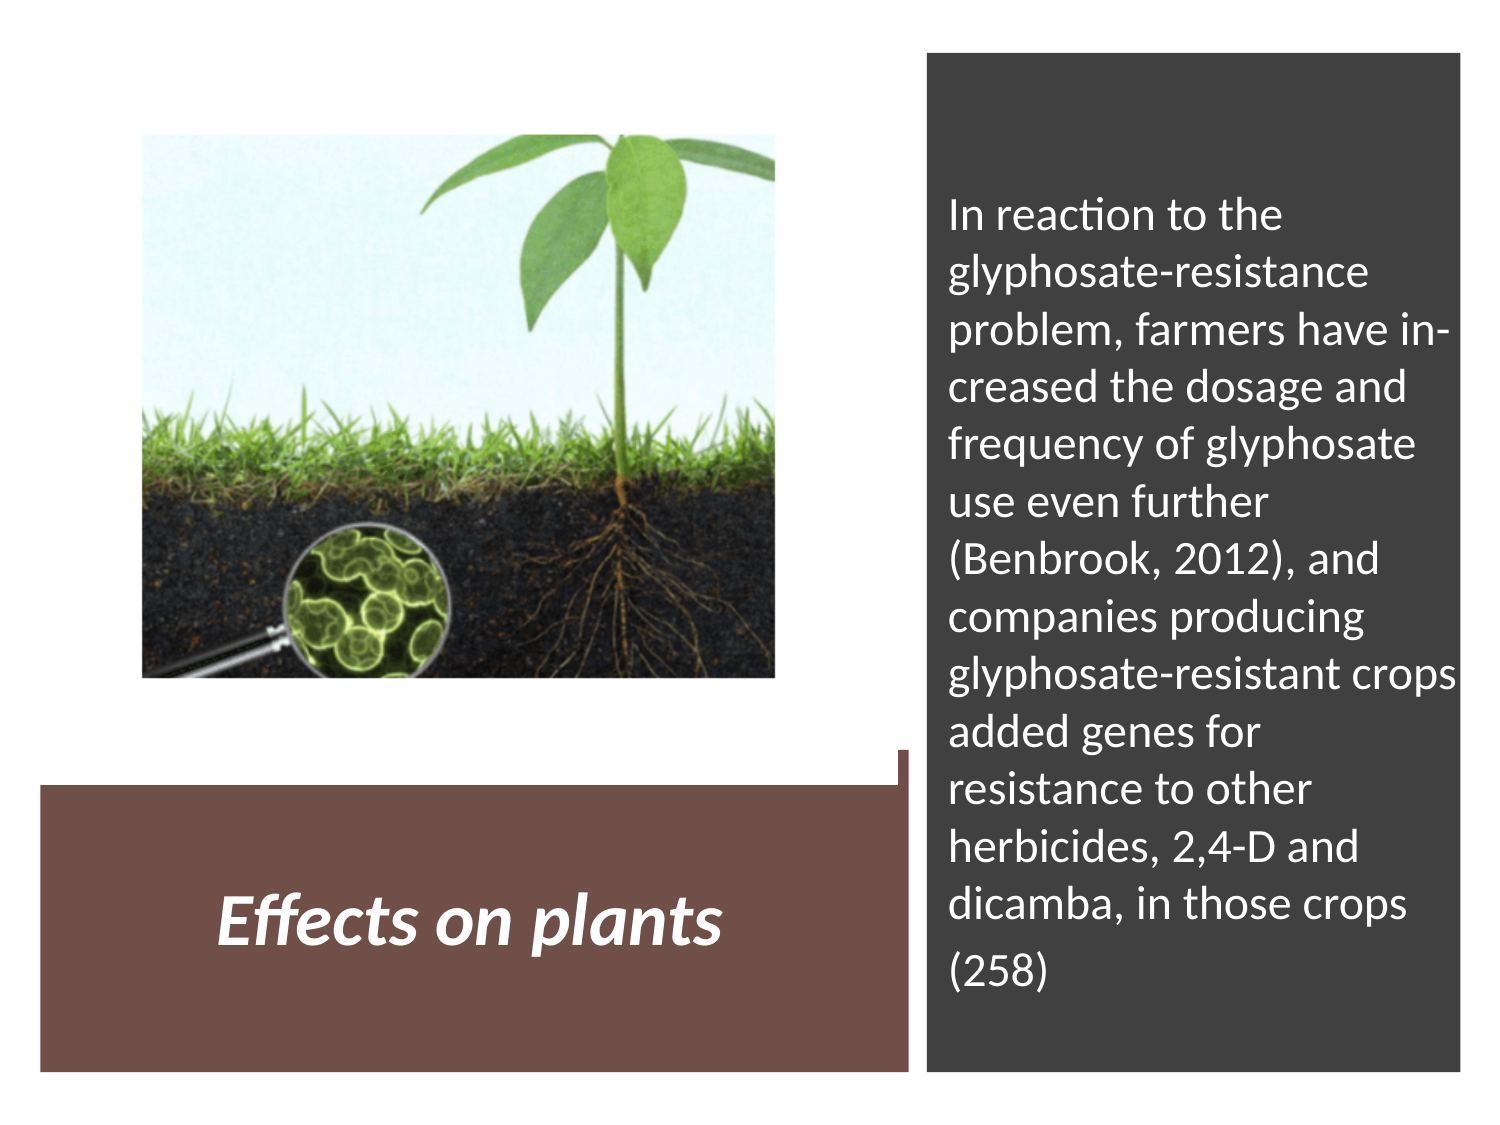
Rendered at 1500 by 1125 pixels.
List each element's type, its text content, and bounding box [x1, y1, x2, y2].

picture [21, 34, 898, 785]
list In reaction to the glyphosate-resistance problem, farmers have in- creased the dosage and frequency of glyphosate use even further (Benbrook, 2012), and companies producing glyphosate-resistant crops added genes for resistance to other herbicides, 2,4-D and dicamba, in those crops (258) [932, 150, 1478, 1028]
text_box [38, 748, 911, 1074]
text_box [925, 51, 1462, 1074]
title Effects on plants [64, 794, 876, 1049]
